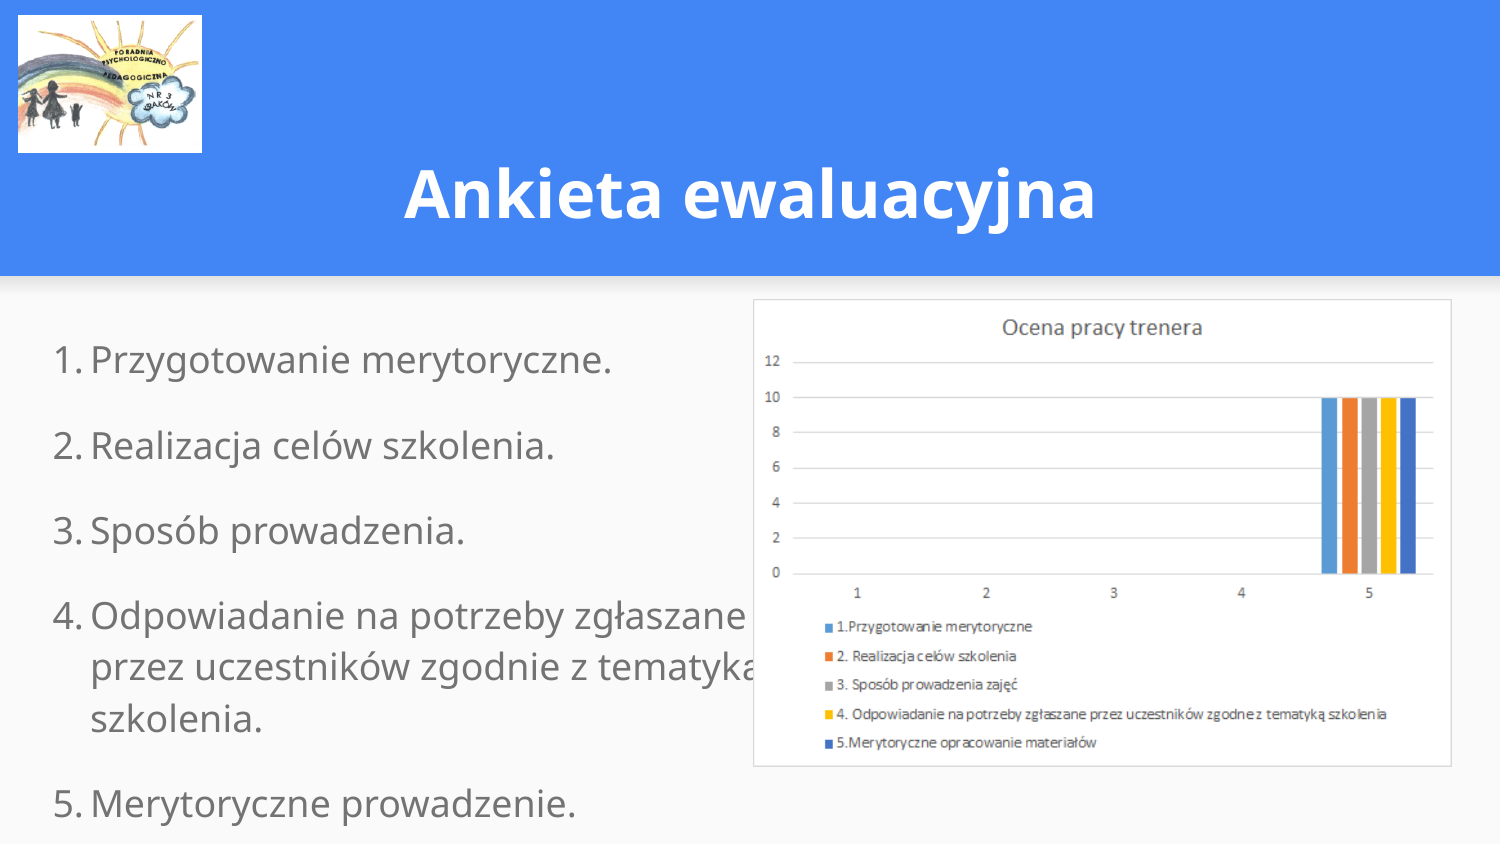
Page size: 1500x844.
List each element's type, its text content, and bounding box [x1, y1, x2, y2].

picture [753, 299, 1452, 767]
picture [17, 15, 203, 154]
title Ankieta ewaluacyjna [77, 121, 1427, 248]
list Przygotowanie merytoryczne. Realizacja celów szkolenia. Sposób prowadzenia. Odpowiadanie na potrzeby zgłaszane przez uczestników zgodnie z tematyką szkolenia. Merytoryczne prowadzenie. [0, 314, 748, 716]
